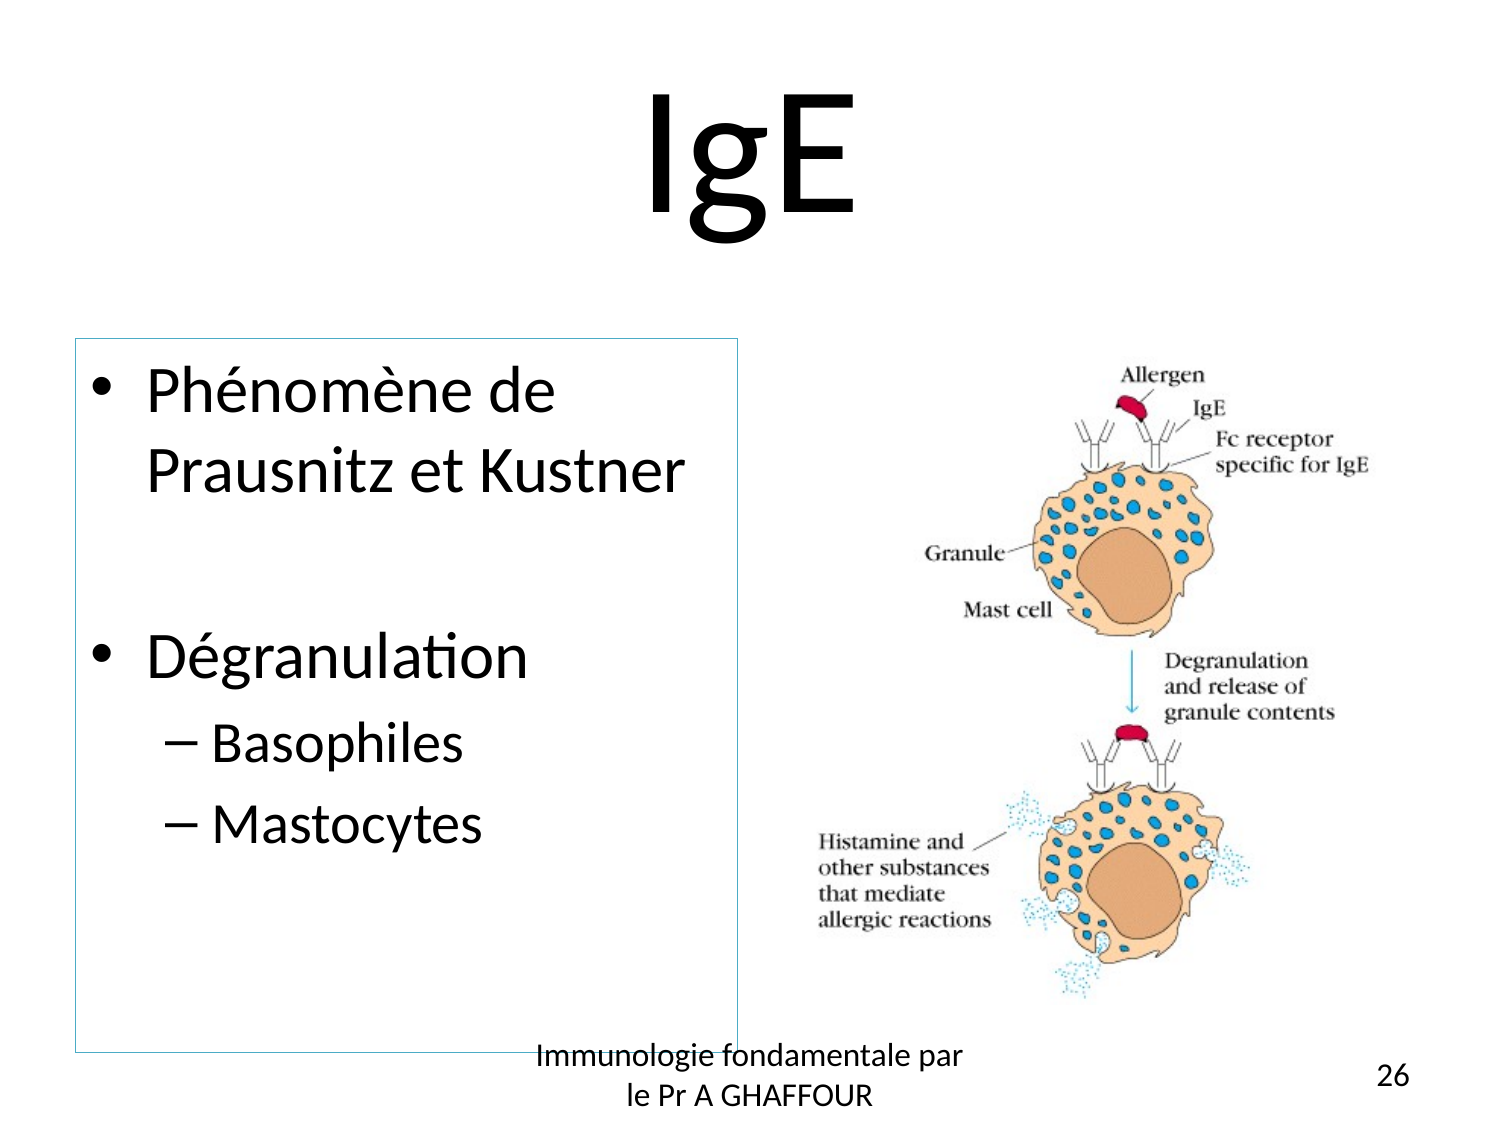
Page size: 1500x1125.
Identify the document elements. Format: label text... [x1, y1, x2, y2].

slide_number 26 [1074, 1042, 1425, 1103]
list Phénomène de Prausnitz et Kustner Dégranulation Basophiles Mastocytes [75, 338, 738, 1053]
footer Immunologie fondamentale par le Pr A GHAFFOUR [512, 1042, 988, 1103]
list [805, 356, 1382, 1006]
title IgE [75, 45, 1425, 233]
